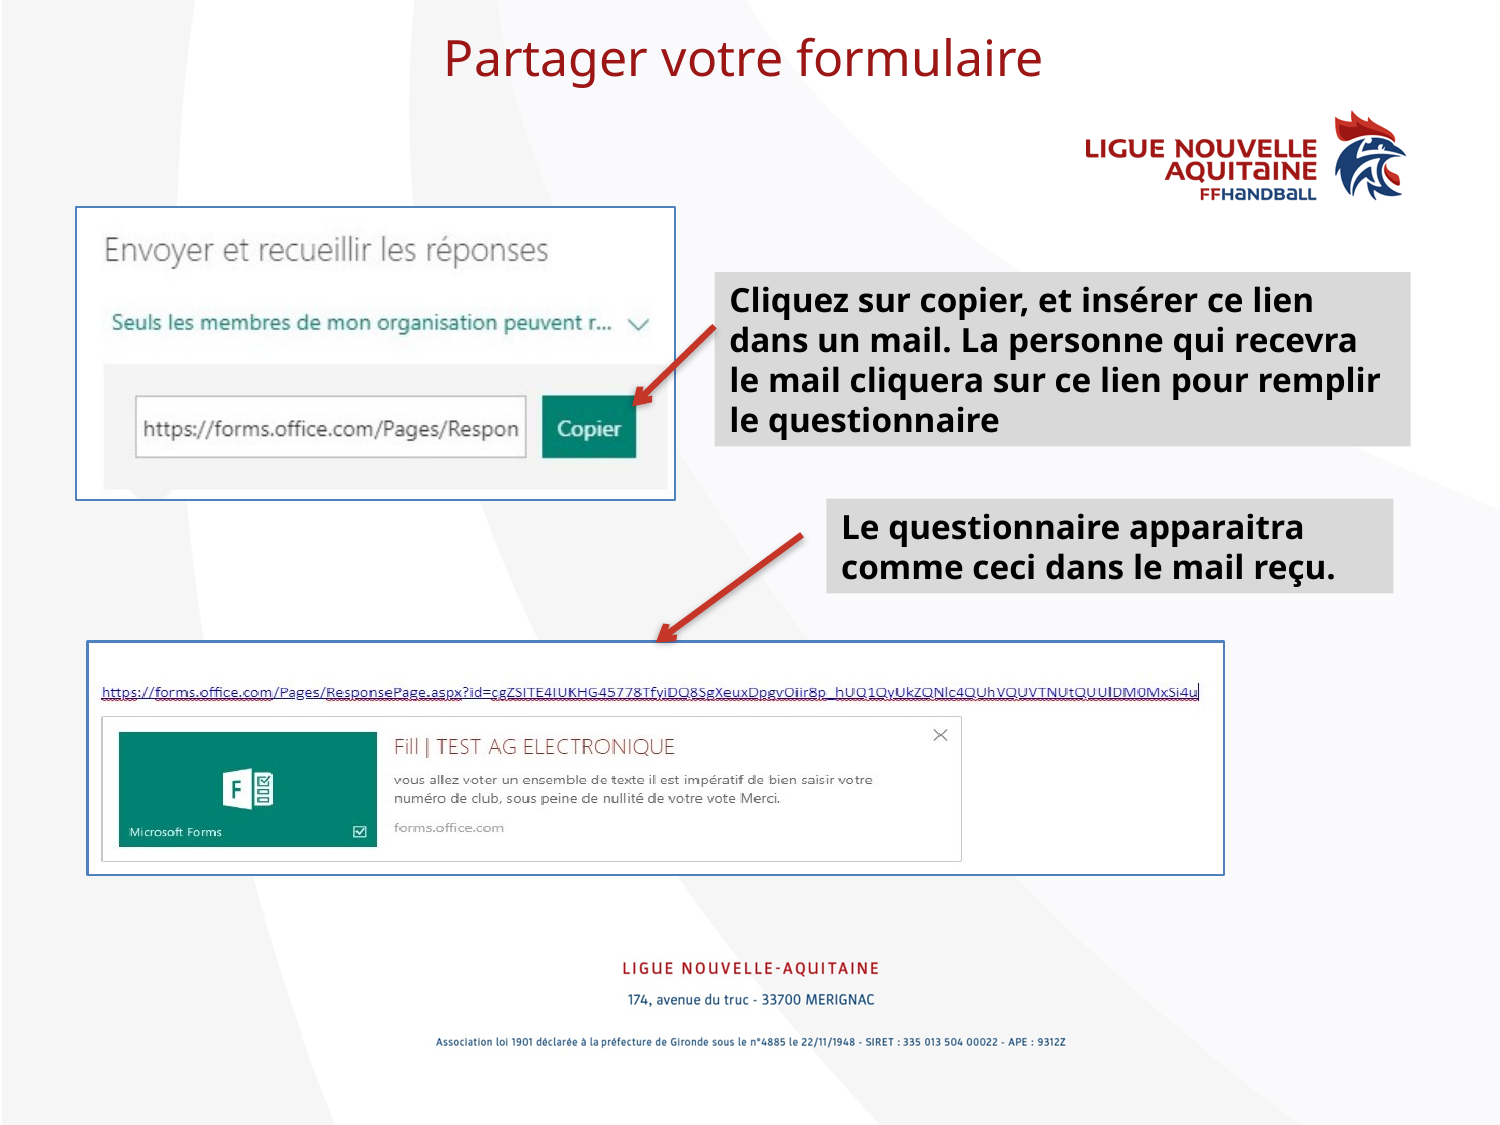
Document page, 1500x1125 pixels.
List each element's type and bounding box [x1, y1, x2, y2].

text_box [631, 325, 715, 407]
picture [2, 0, 1500, 1125]
text_box [655, 534, 803, 643]
